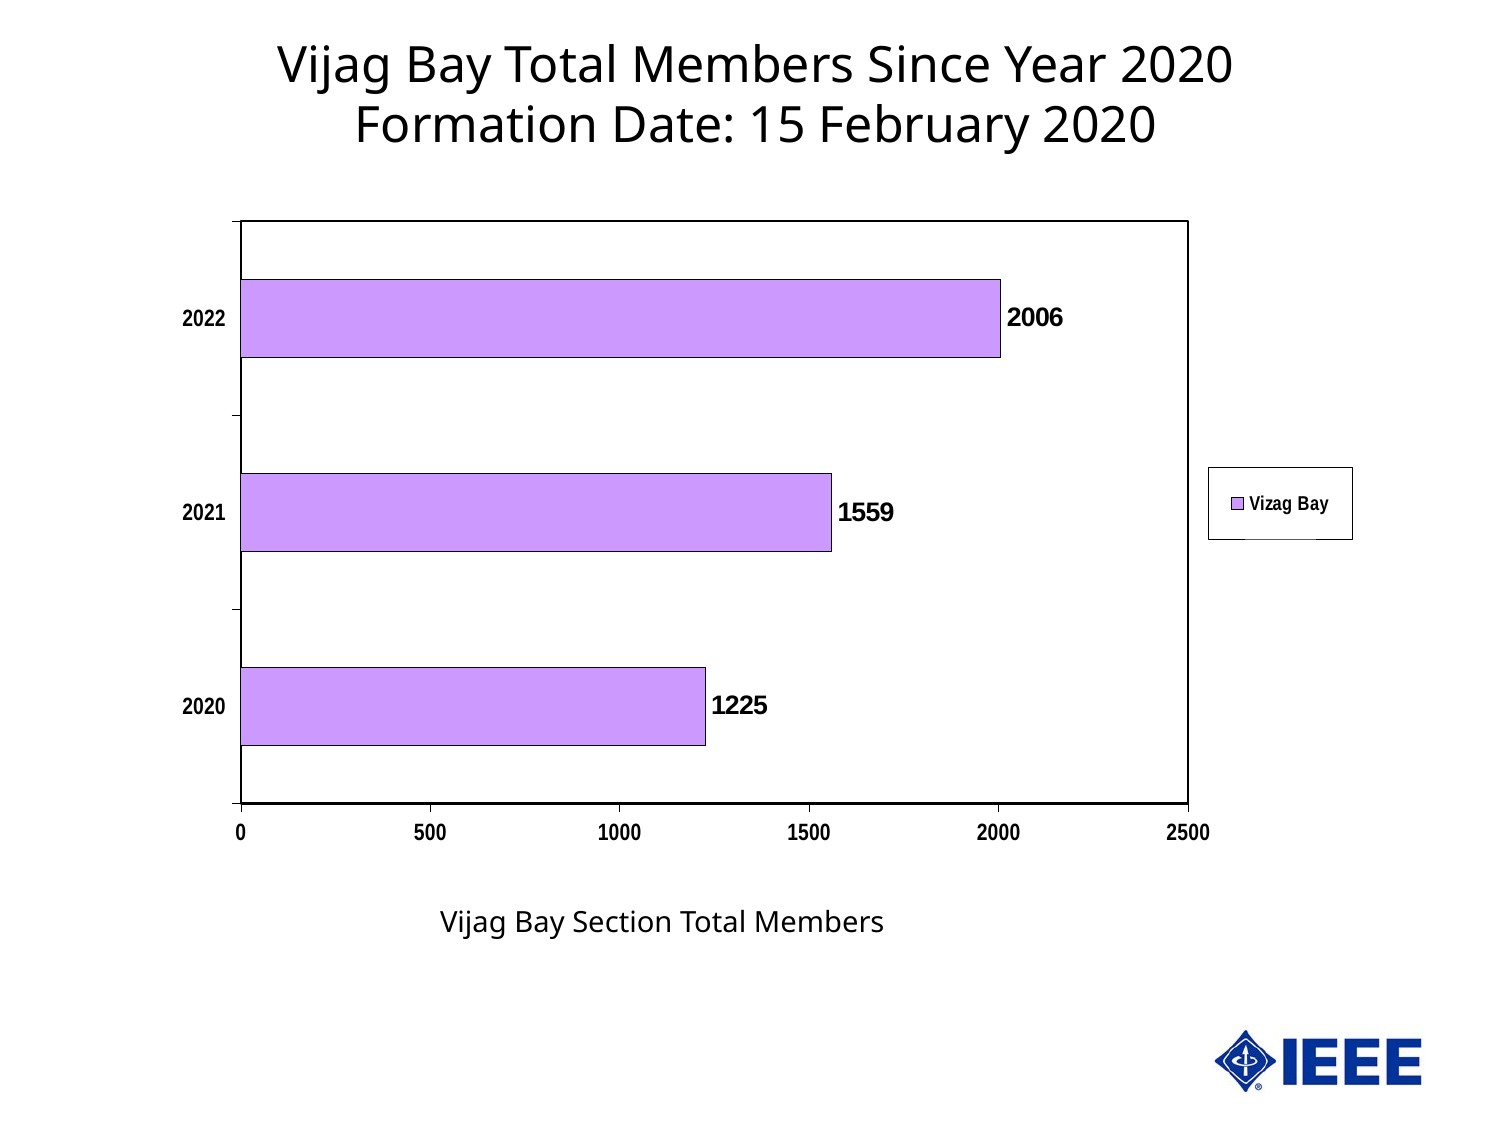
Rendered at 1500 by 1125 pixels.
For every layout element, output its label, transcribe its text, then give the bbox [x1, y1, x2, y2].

chart [163, 186, 1499, 873]
picture [1212, 1024, 1425, 1096]
text_box Vijag Bay Section Total Members [249, 896, 1075, 946]
text_box Vijag Bay Total Members Since Year 2020 Formation Date: 15 February 2020 [112, 24, 1400, 160]
